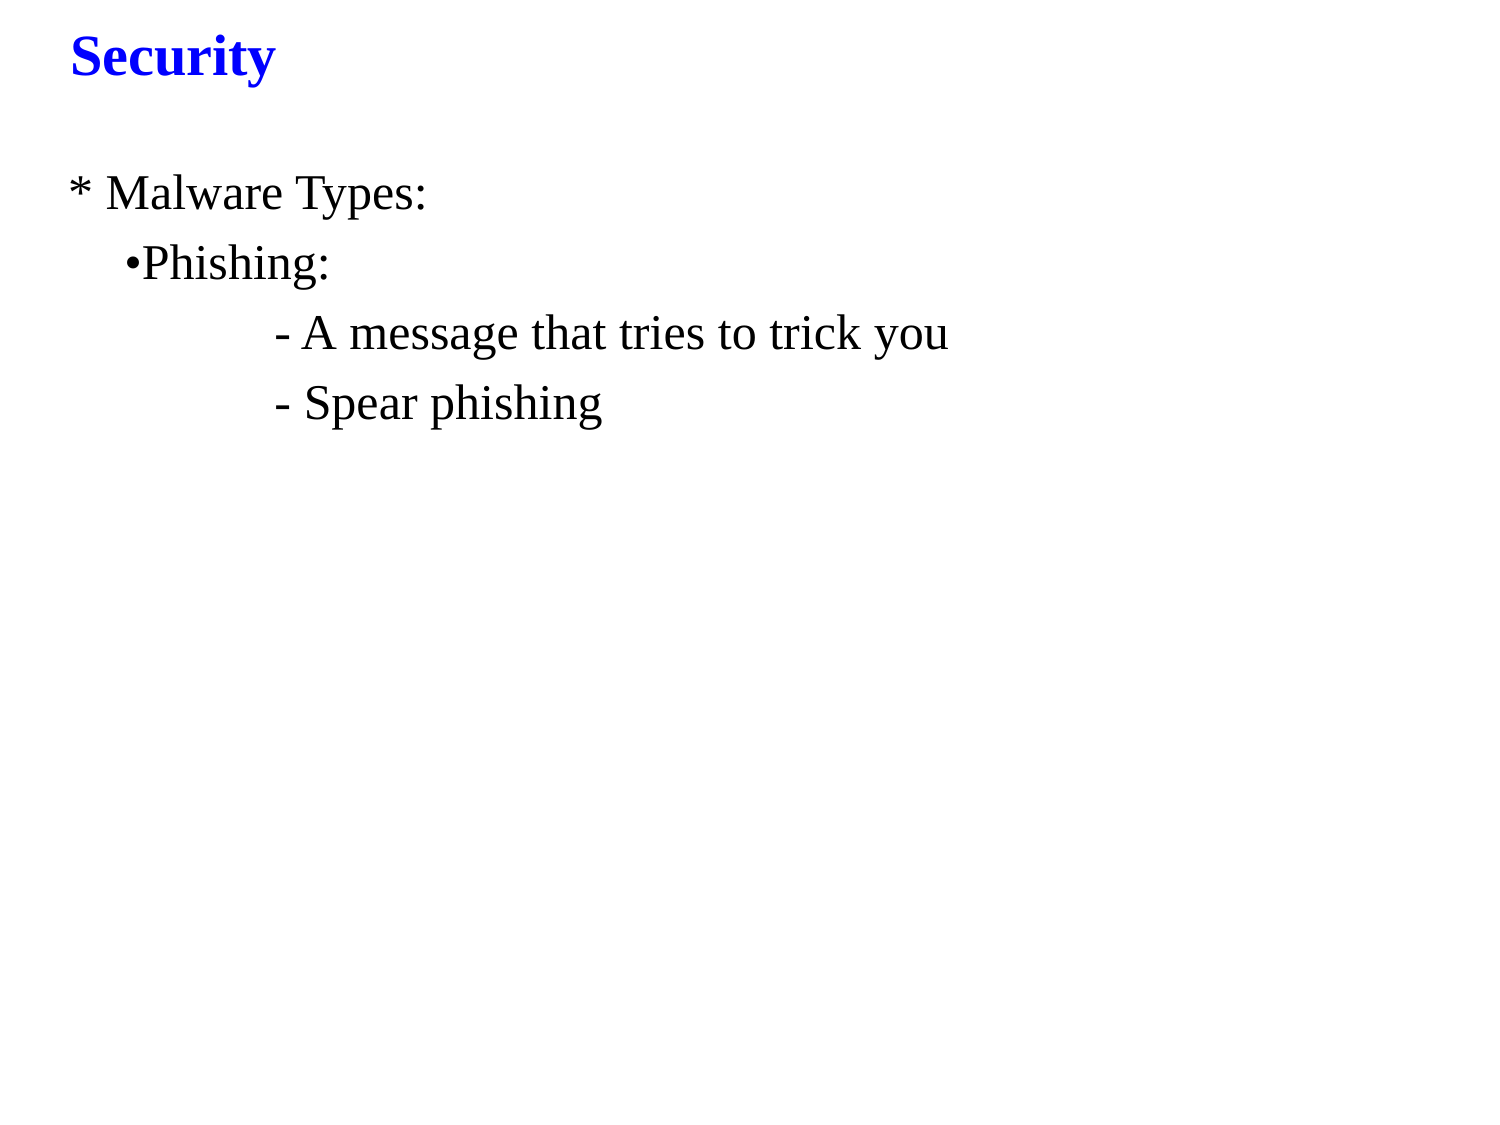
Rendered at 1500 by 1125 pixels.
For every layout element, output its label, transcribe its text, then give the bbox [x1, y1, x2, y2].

list * Malware Types: •Phishing: - A message that tries to trick you - Spear phishing [53, 151, 1447, 457]
text_box Security [55, 9, 1442, 95]
